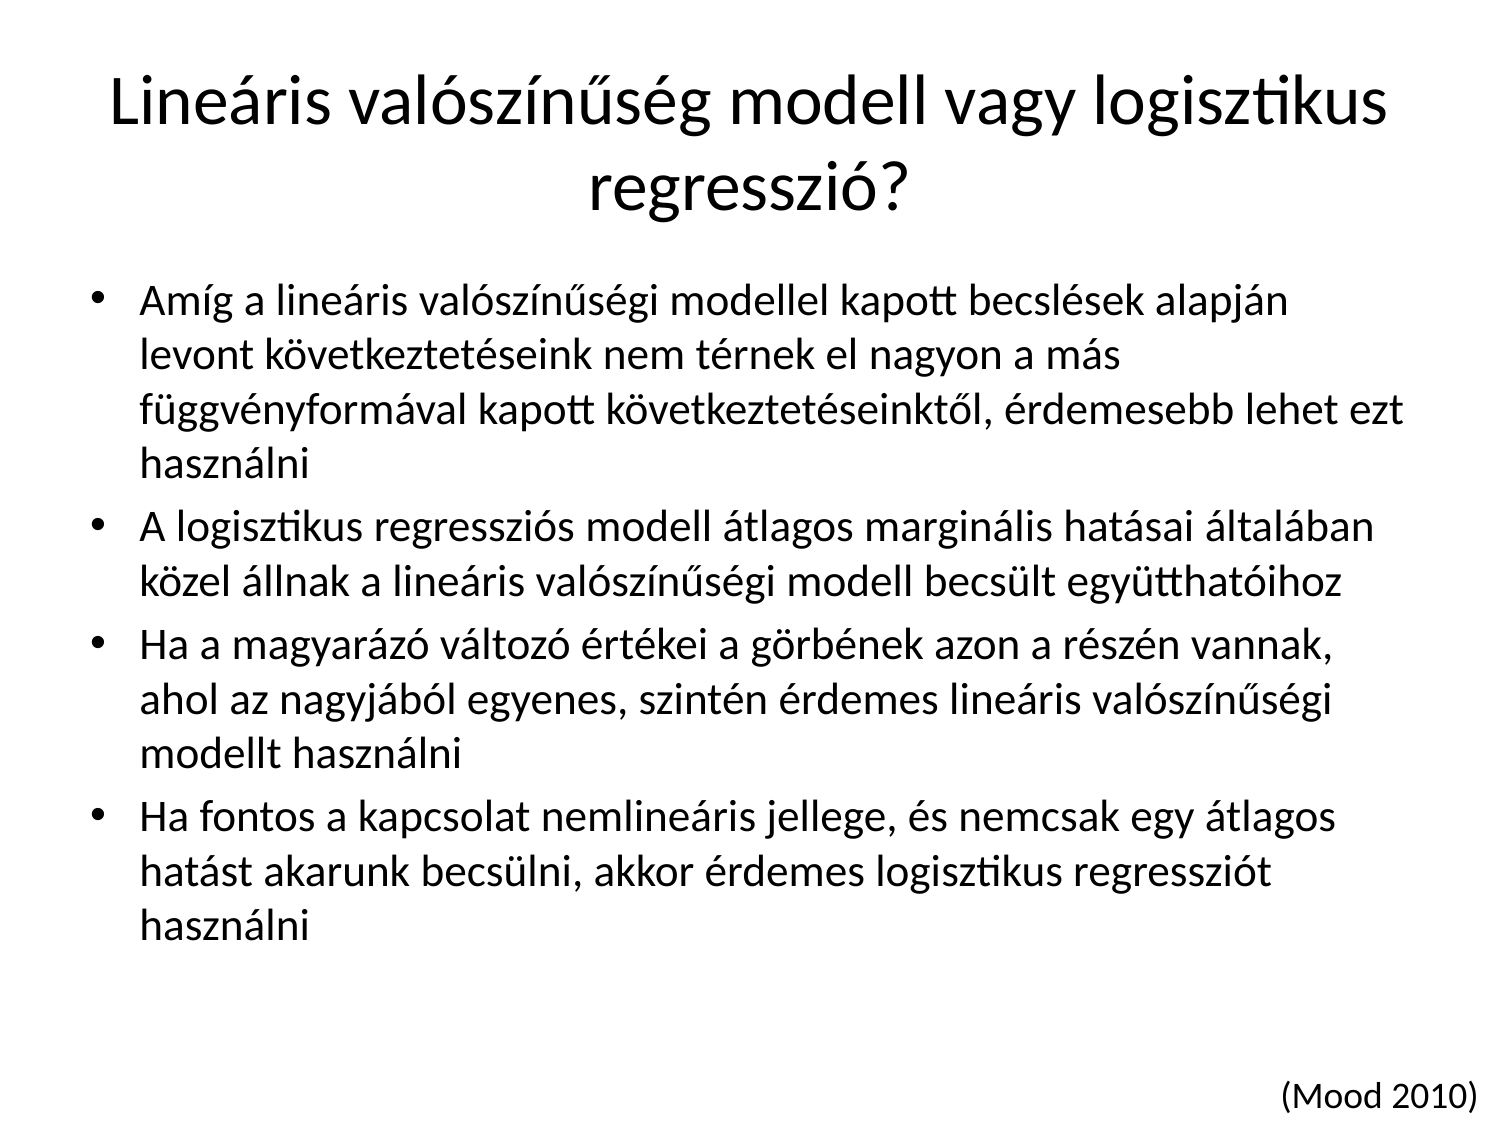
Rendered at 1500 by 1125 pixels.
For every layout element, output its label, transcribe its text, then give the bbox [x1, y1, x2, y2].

list Amíg a lineáris valószínűségi modellel kapott becslések alapján levont következtetéseink nem térnek el nagyon a más függvényformával kapott következtetéseinktől, érdemesebb lehet ezt használni A logisztikus regressziós modell átlagos marginális hatásai általában közel állnak a lineáris valószínűségi modell becsült együtthatóihoz Ha a magyarázó változó értékei a görbének azon a részén vannak, ahol az nagyjából egyenes, szintén érdemes lineáris valószínűségi modellt használni Ha fontos a kapcsolat nemlineáris jellege, és nemcsak egy átlagos hatást akarunk becsülni, akkor érdemes logisztikus regressziót használni [75, 262, 1425, 1005]
text_box (Mood 2010) [1191, 1063, 1494, 1124]
title Lineáris valószínűség modell vagy logisztikus regresszió? [75, 45, 1425, 233]
